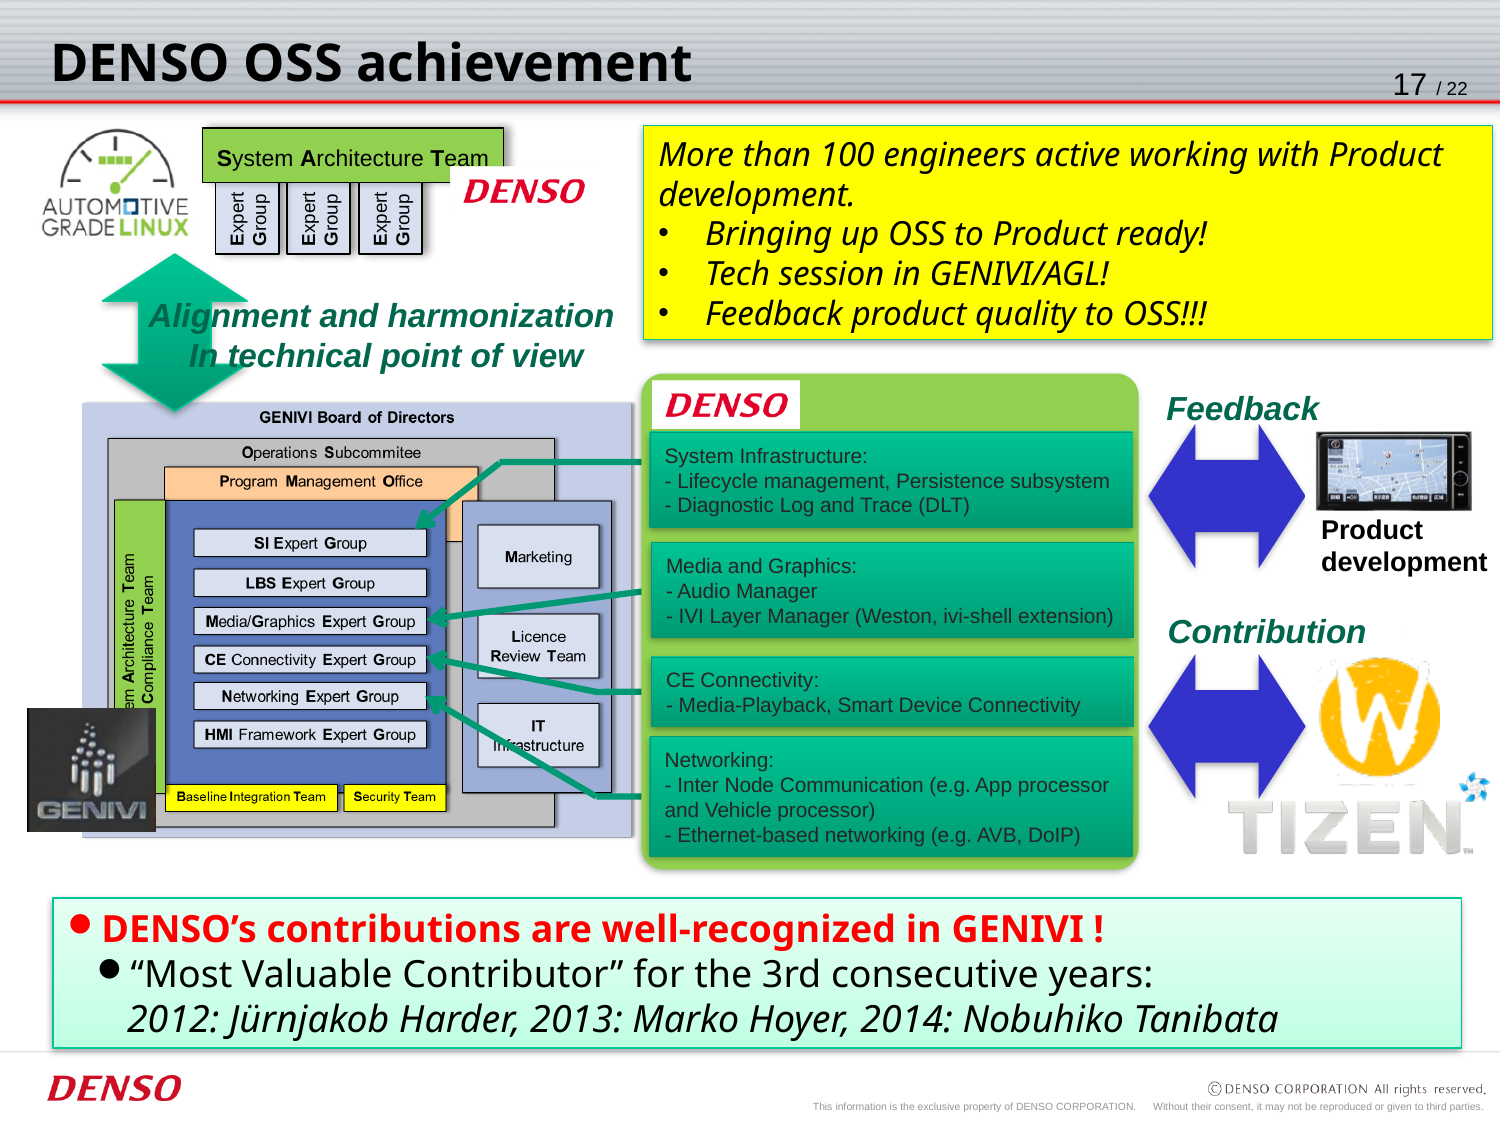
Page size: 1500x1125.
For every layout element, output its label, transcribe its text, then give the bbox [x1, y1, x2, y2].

title DENSO OSS achievement [35, 0, 1270, 102]
text_box DENSO’s contributions are well-recognized in GENIVI ! “Most Valuable Contributor” for the 3rd consecutive years: 2012: Jürnjakob Harder, 2013: Marko Hoyer, 2014: Nobuhiko Tanibata [52, 897, 1462, 1049]
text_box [1148, 379, 1500, 859]
picture [0, 0, 1500, 1051]
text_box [414, 373, 1152, 870]
slide_number 16 / 22 [1170, 56, 1483, 123]
text_box More than 100 engineers active working with Product development. Bringing up OSS to Product ready! Tech session in GENIVI/AGL! Feedback product quality to OSS!!! [643, 125, 1493, 340]
text_box [1116, 1044, 1267, 1125]
picture [47, 1075, 181, 1101]
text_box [36, 125, 640, 412]
